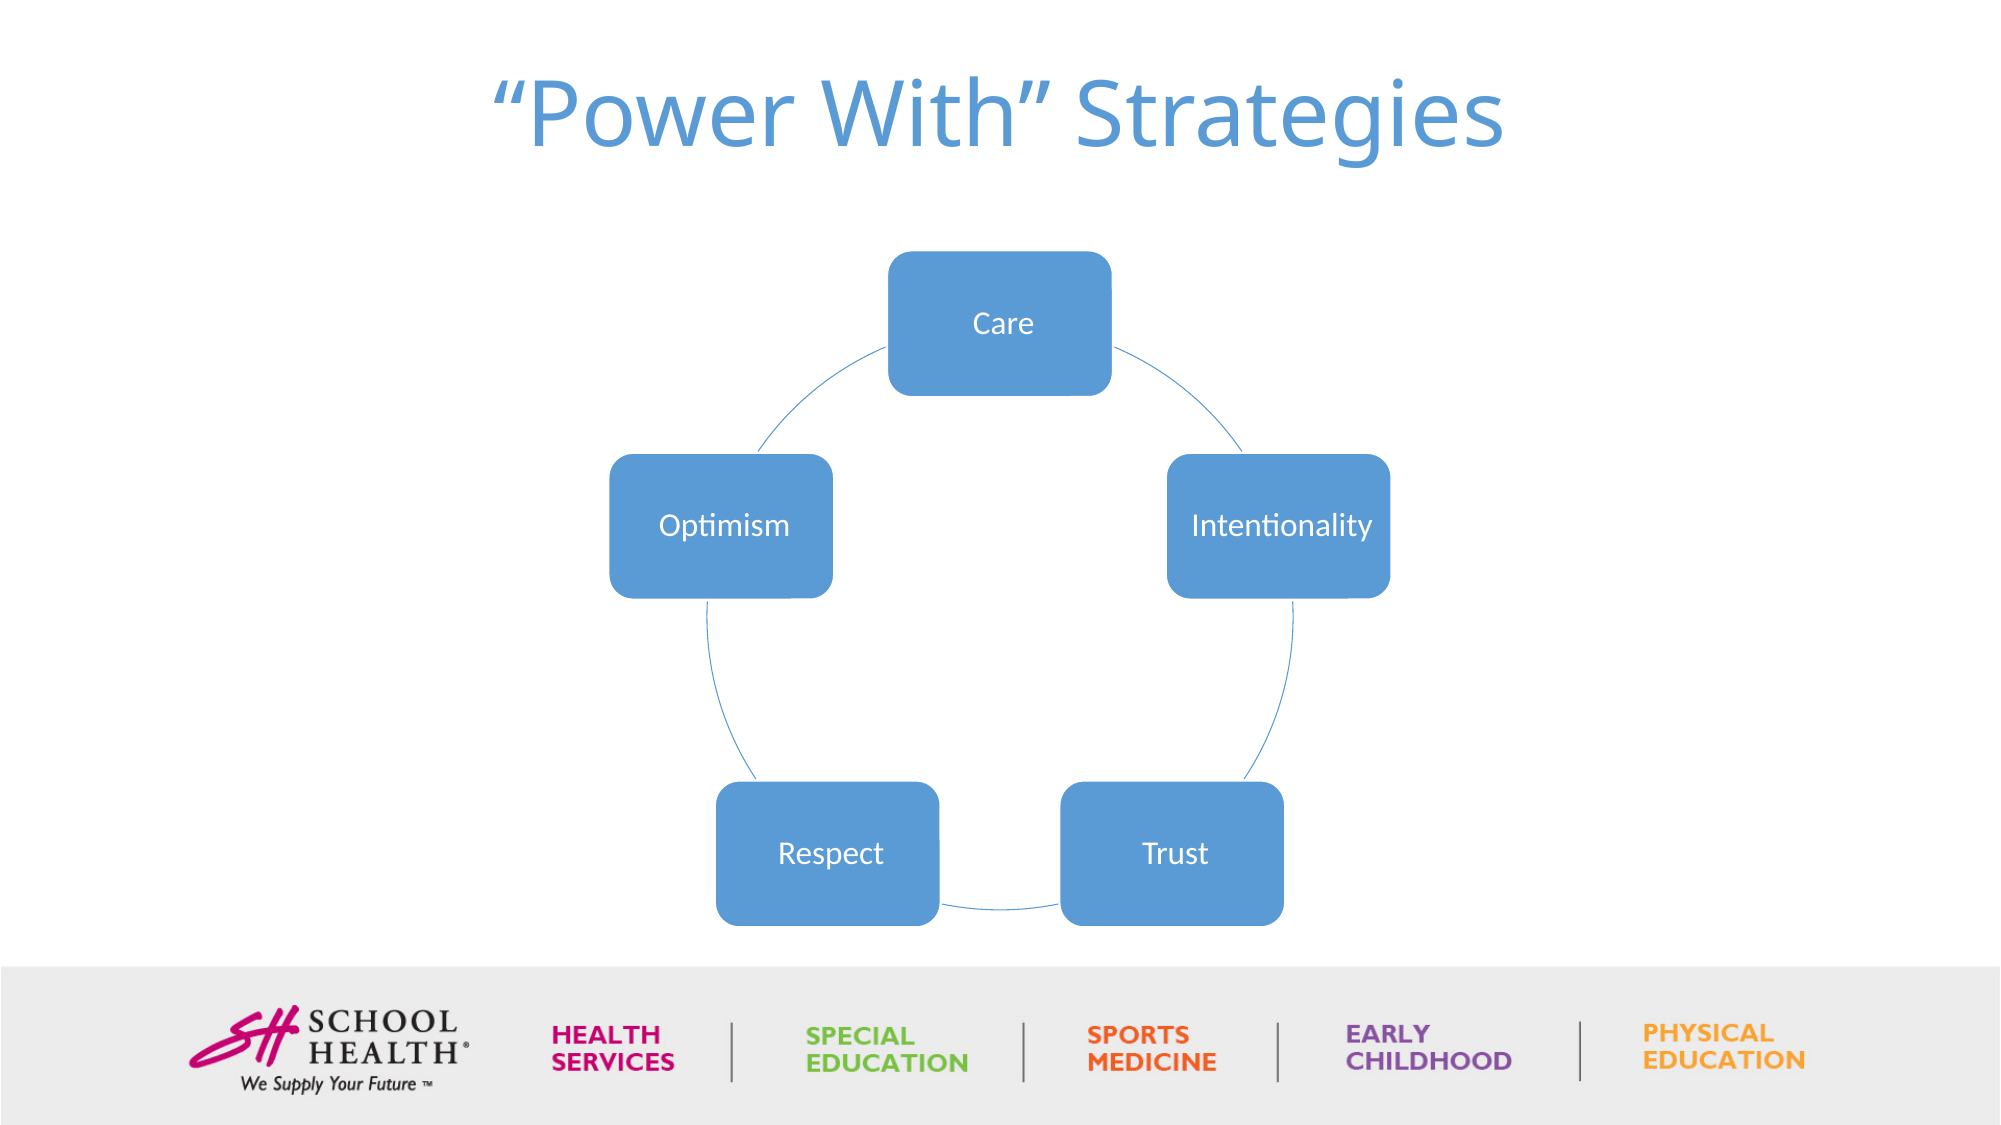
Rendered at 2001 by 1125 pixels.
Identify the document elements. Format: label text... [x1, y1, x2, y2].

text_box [531, 249, 1469, 938]
picture [0, 0, 2001, 1125]
title “Power With” Strategies [137, 59, 1863, 278]
